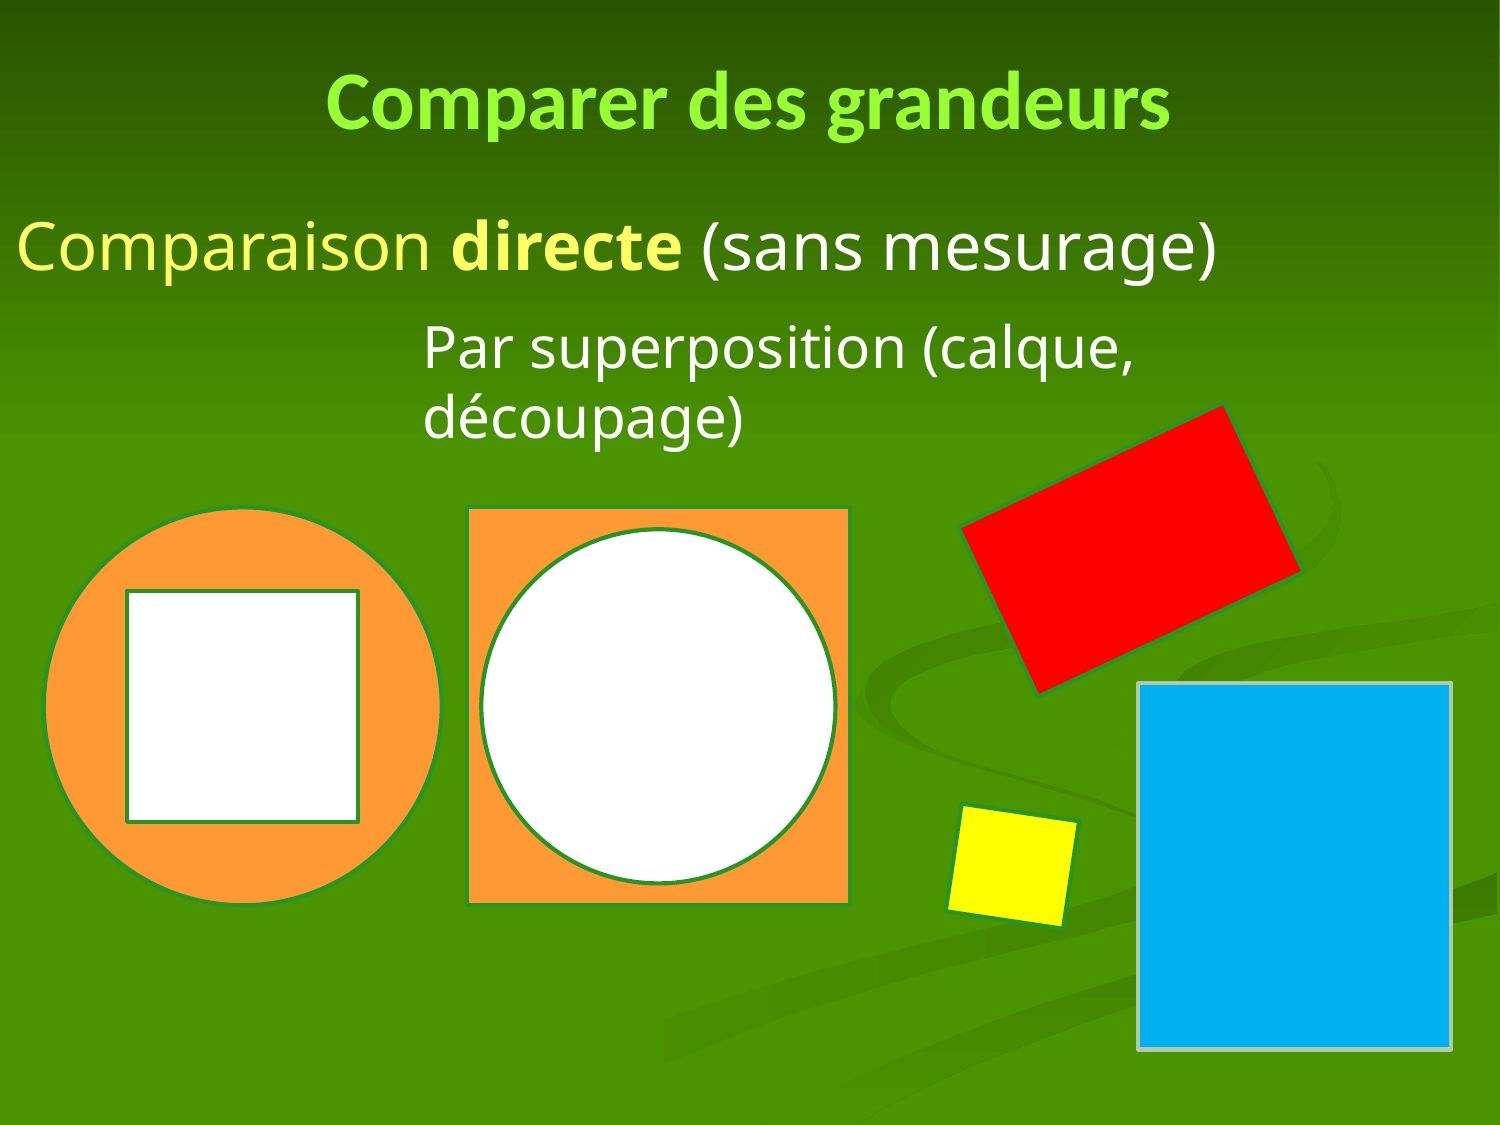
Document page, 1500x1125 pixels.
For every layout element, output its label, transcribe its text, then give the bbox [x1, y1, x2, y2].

text_box Par superposition (calque, découpage) [407, 302, 1459, 458]
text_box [466, 507, 851, 906]
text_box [43, 507, 442, 906]
title Comparer des grandeurs [74, 44, 1426, 149]
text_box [952, 455, 1452, 1050]
list Comparaison directe (sans mesurage) [0, 196, 1500, 315]
